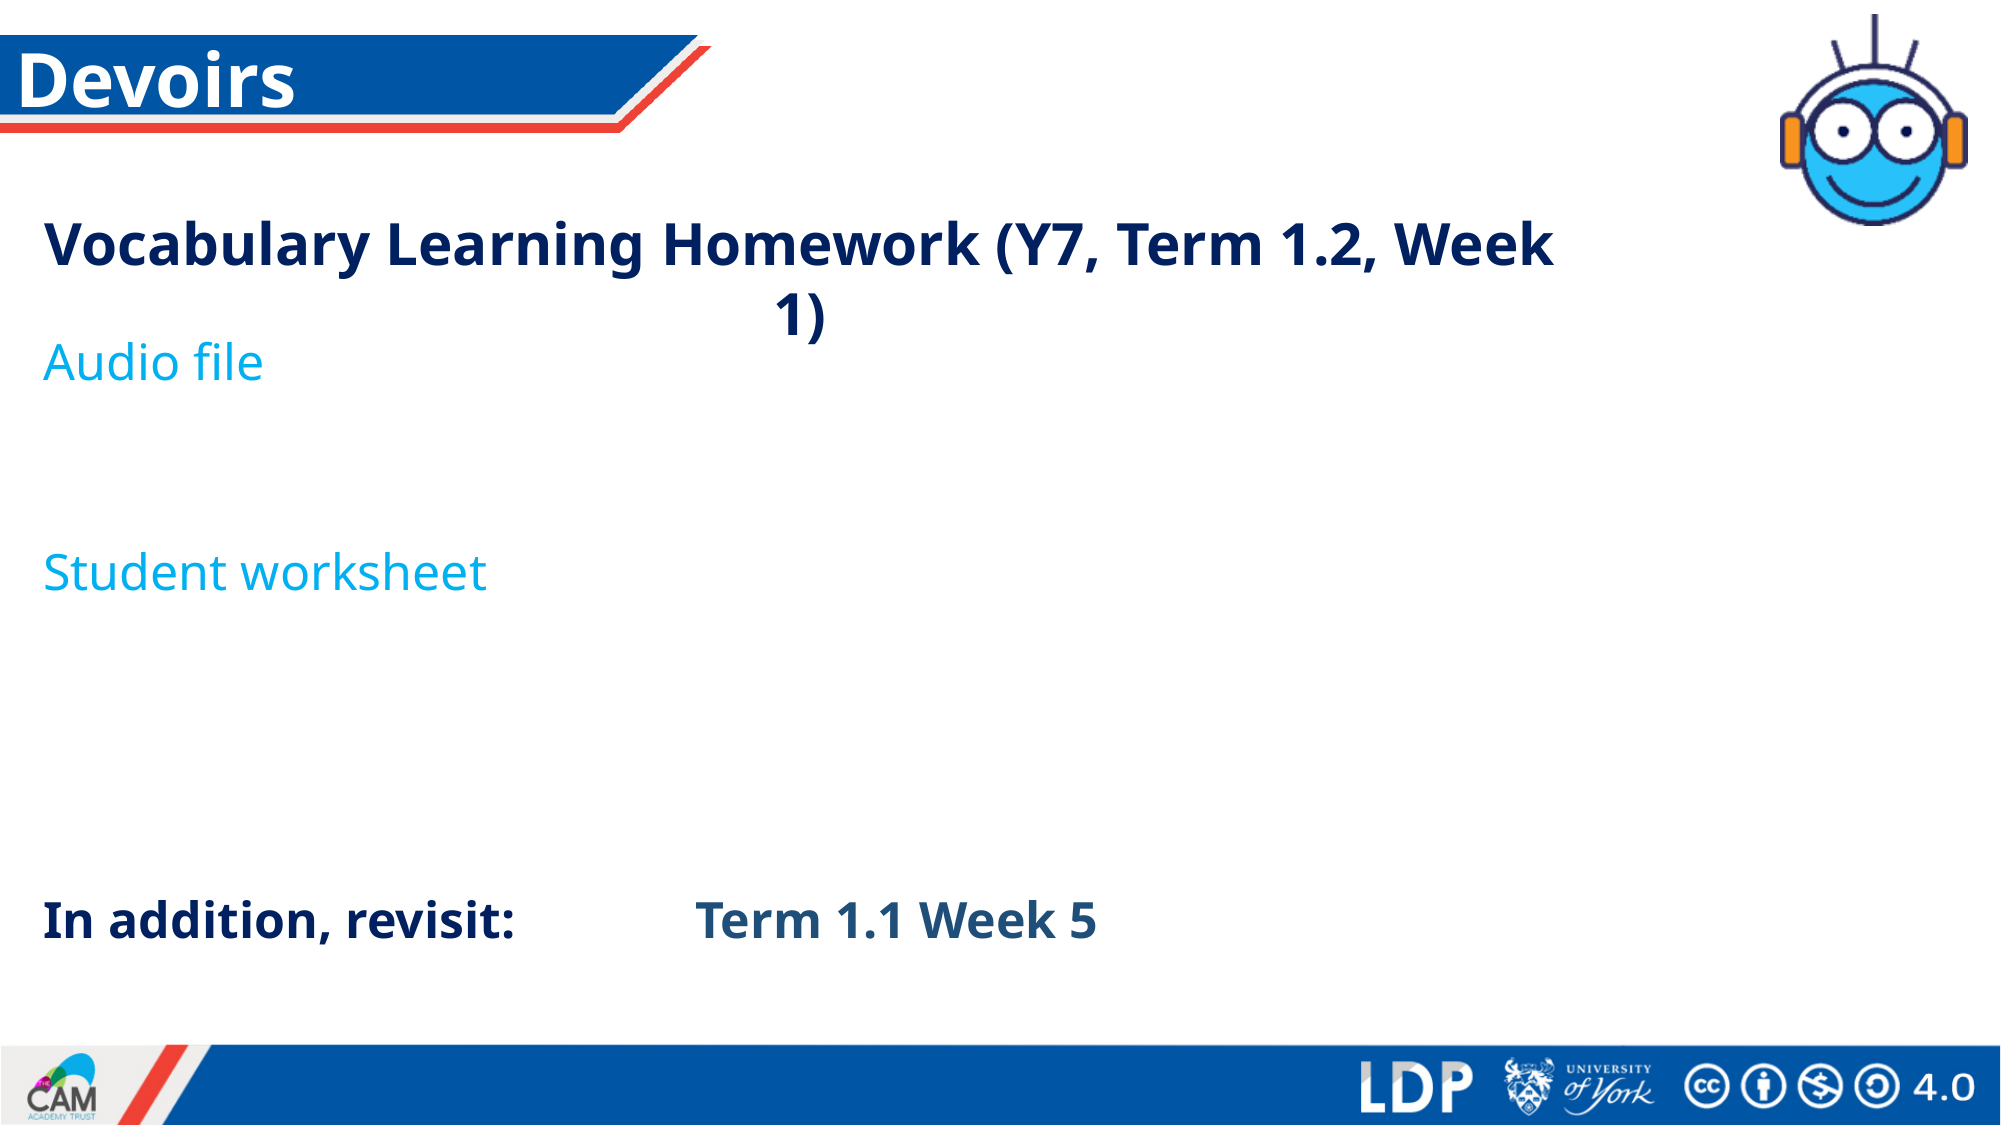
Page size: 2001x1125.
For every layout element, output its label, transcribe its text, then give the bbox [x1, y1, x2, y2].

text_box Student worksheet [28, 533, 1845, 617]
text_box Vocabulary Learning Homework (Y7, Term 1.2, Week 1) [0, 199, 1600, 355]
title Devoirs [0, 35, 727, 142]
text_box Audio file [28, 323, 1815, 407]
text_box In addition, revisit: Term 1.1 Week 5 [28, 881, 1845, 957]
picture [0, 0, 2001, 1125]
